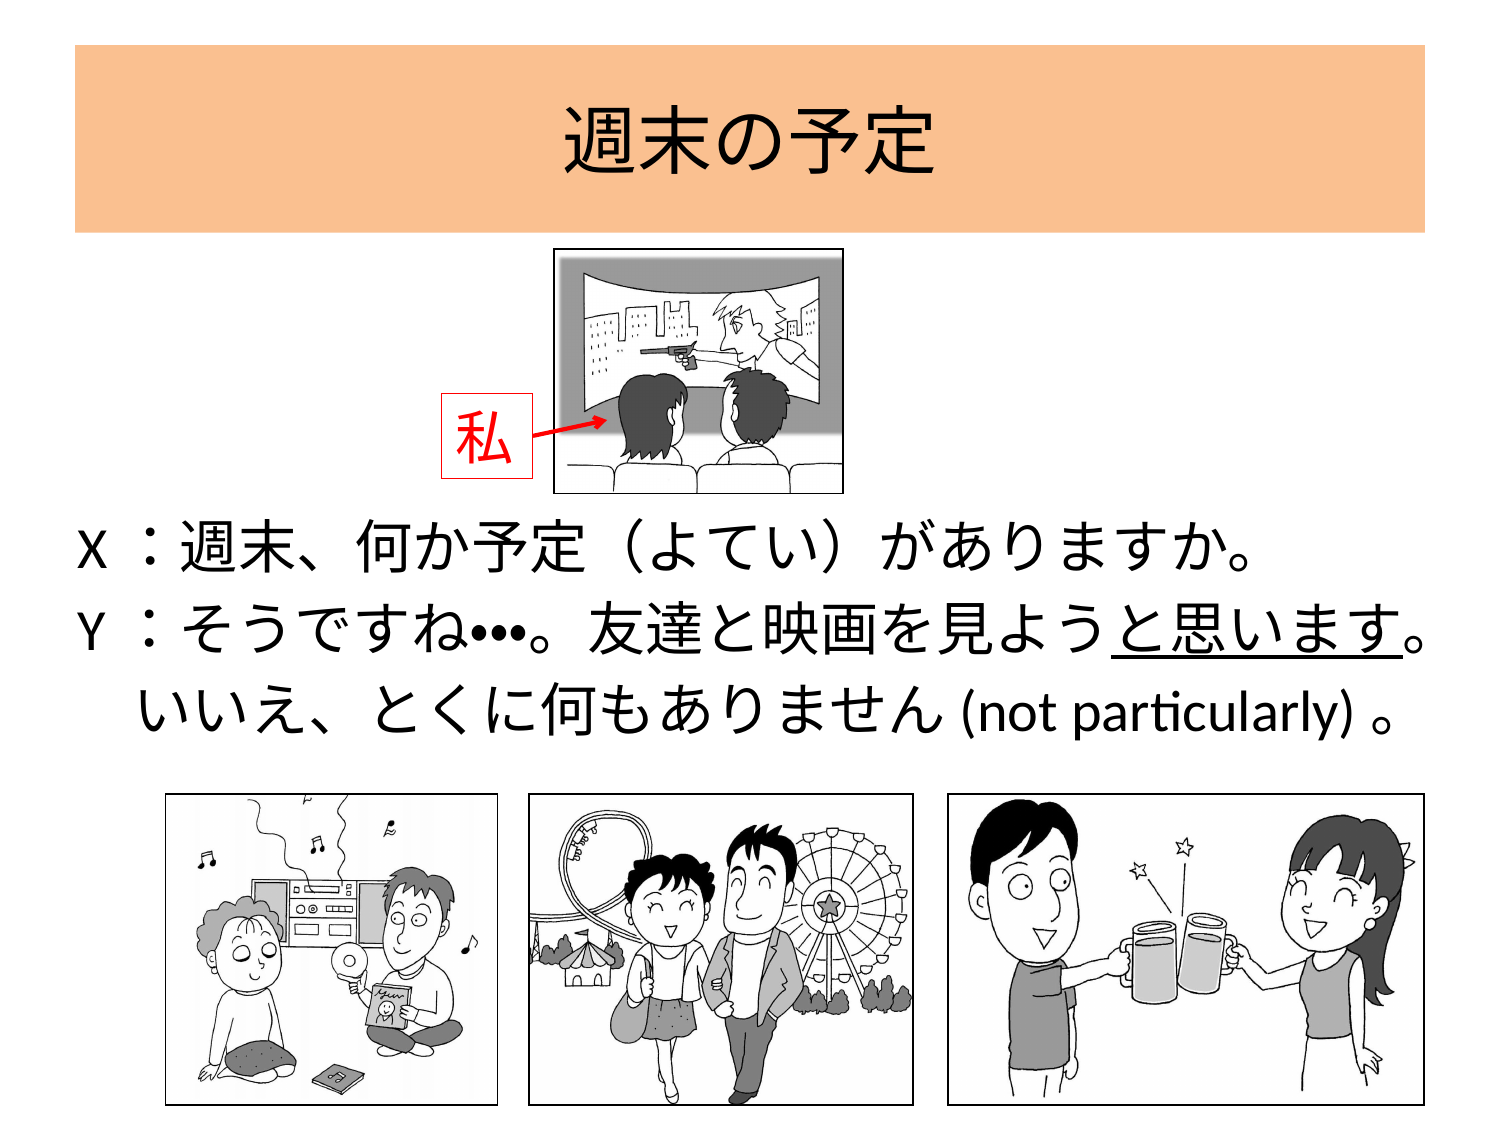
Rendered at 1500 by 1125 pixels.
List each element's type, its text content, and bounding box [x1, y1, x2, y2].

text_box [532, 419, 608, 437]
title 週末の予定 [74, 44, 1426, 233]
picture [948, 794, 1424, 1105]
list X：週末、何か予定（よてい）がありますか。 Y：そうですね・・・。友達と映画を見ようと思います。 いいえ、とくに何もありません(not particularly)。 [62, 502, 1463, 783]
text_box 私 [441, 393, 533, 479]
picture [529, 794, 913, 1105]
picture [165, 794, 498, 1105]
picture [554, 249, 843, 493]
